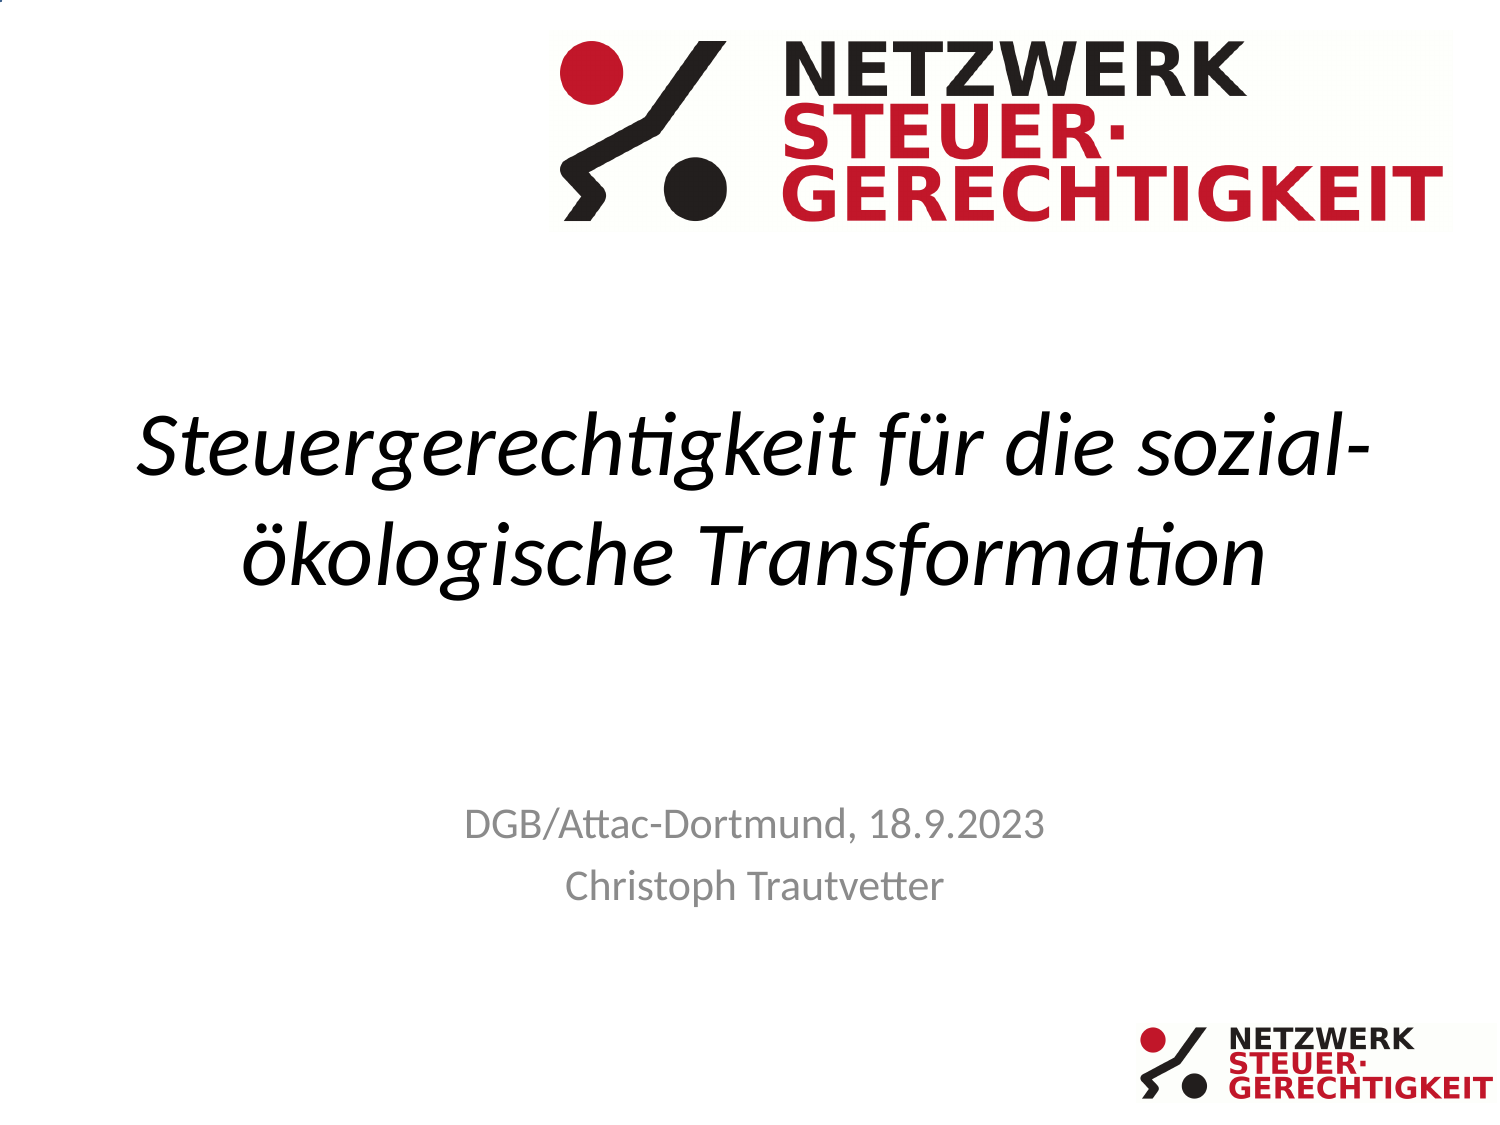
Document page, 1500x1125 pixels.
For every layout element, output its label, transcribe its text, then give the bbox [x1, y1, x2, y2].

title Steuergerechtigkeit für die sozial-ökologische Transformation [117, 373, 1393, 615]
picture [1136, 1023, 1497, 1103]
subtitle DGB/Attac-Dortmund, 18.9.2023 Christoph Trautvetter [230, 786, 1281, 917]
picture [548, 30, 1453, 232]
